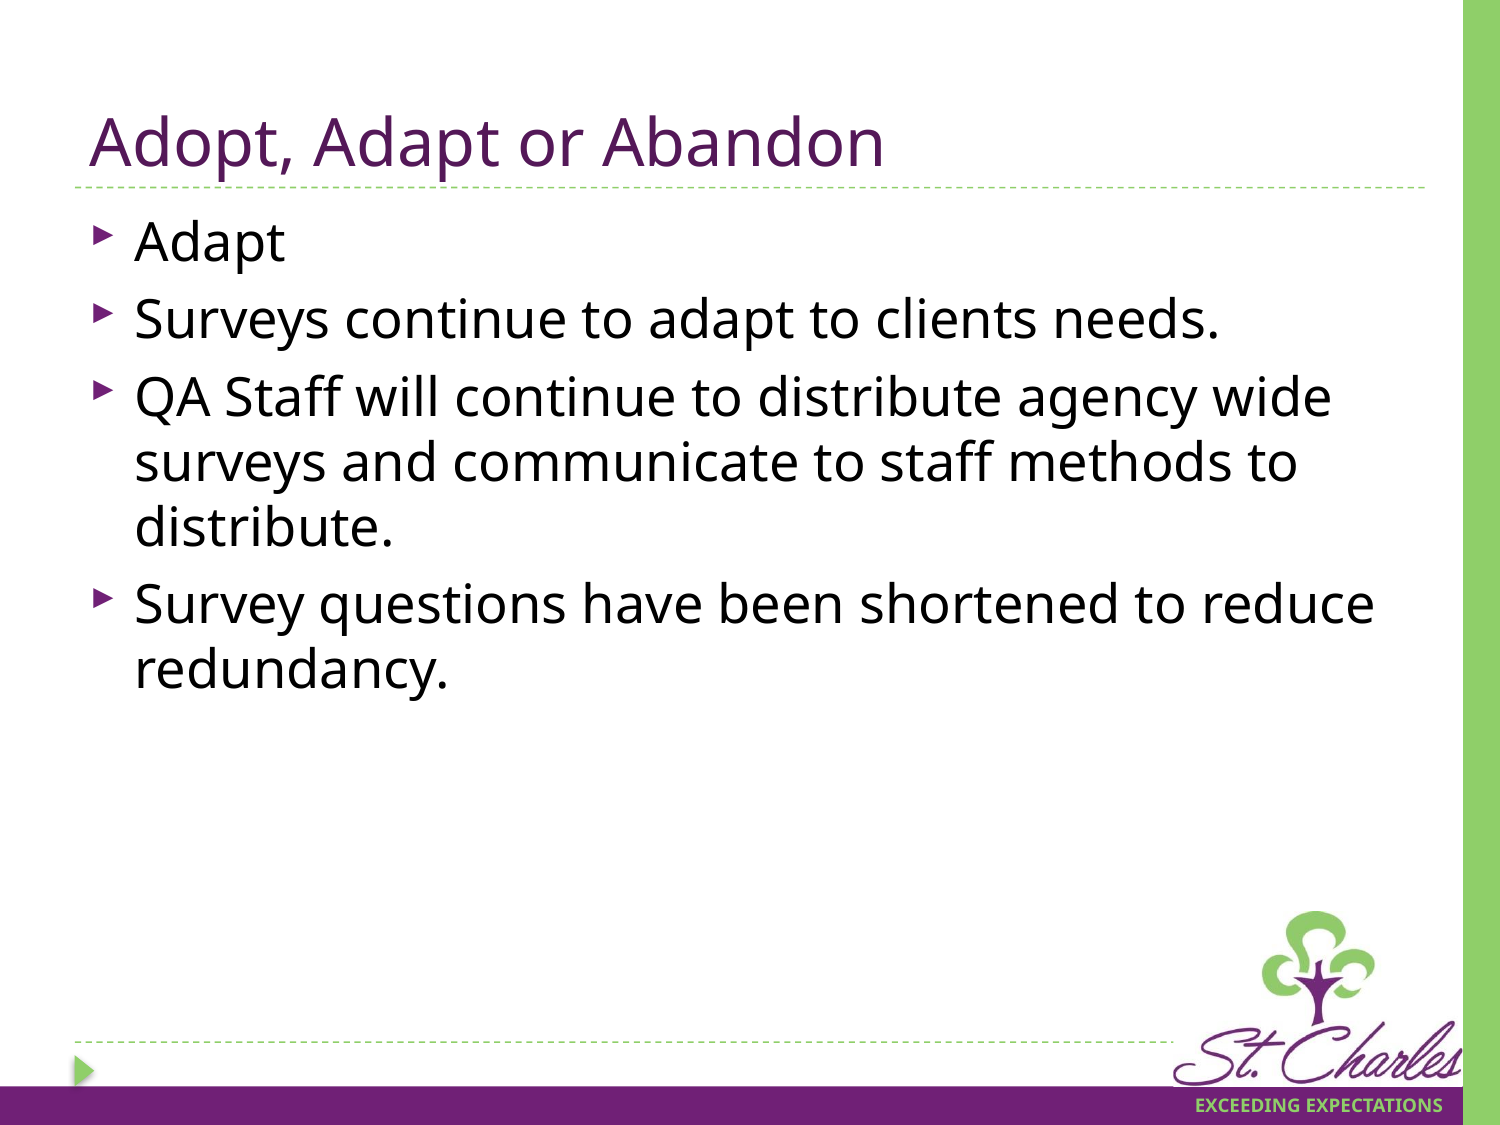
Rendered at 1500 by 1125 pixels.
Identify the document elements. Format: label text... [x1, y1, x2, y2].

title Adopt, Adapt or Abandon [75, 24, 1425, 188]
list Adapt Surveys continue to adapt to clients needs. QA Staff will continue to distribute agency wide surveys and communicate to staff methods to distribute. Survey questions have been shortened to reduce redundancy. [75, 200, 1425, 1010]
picture [1173, 911, 1463, 1087]
